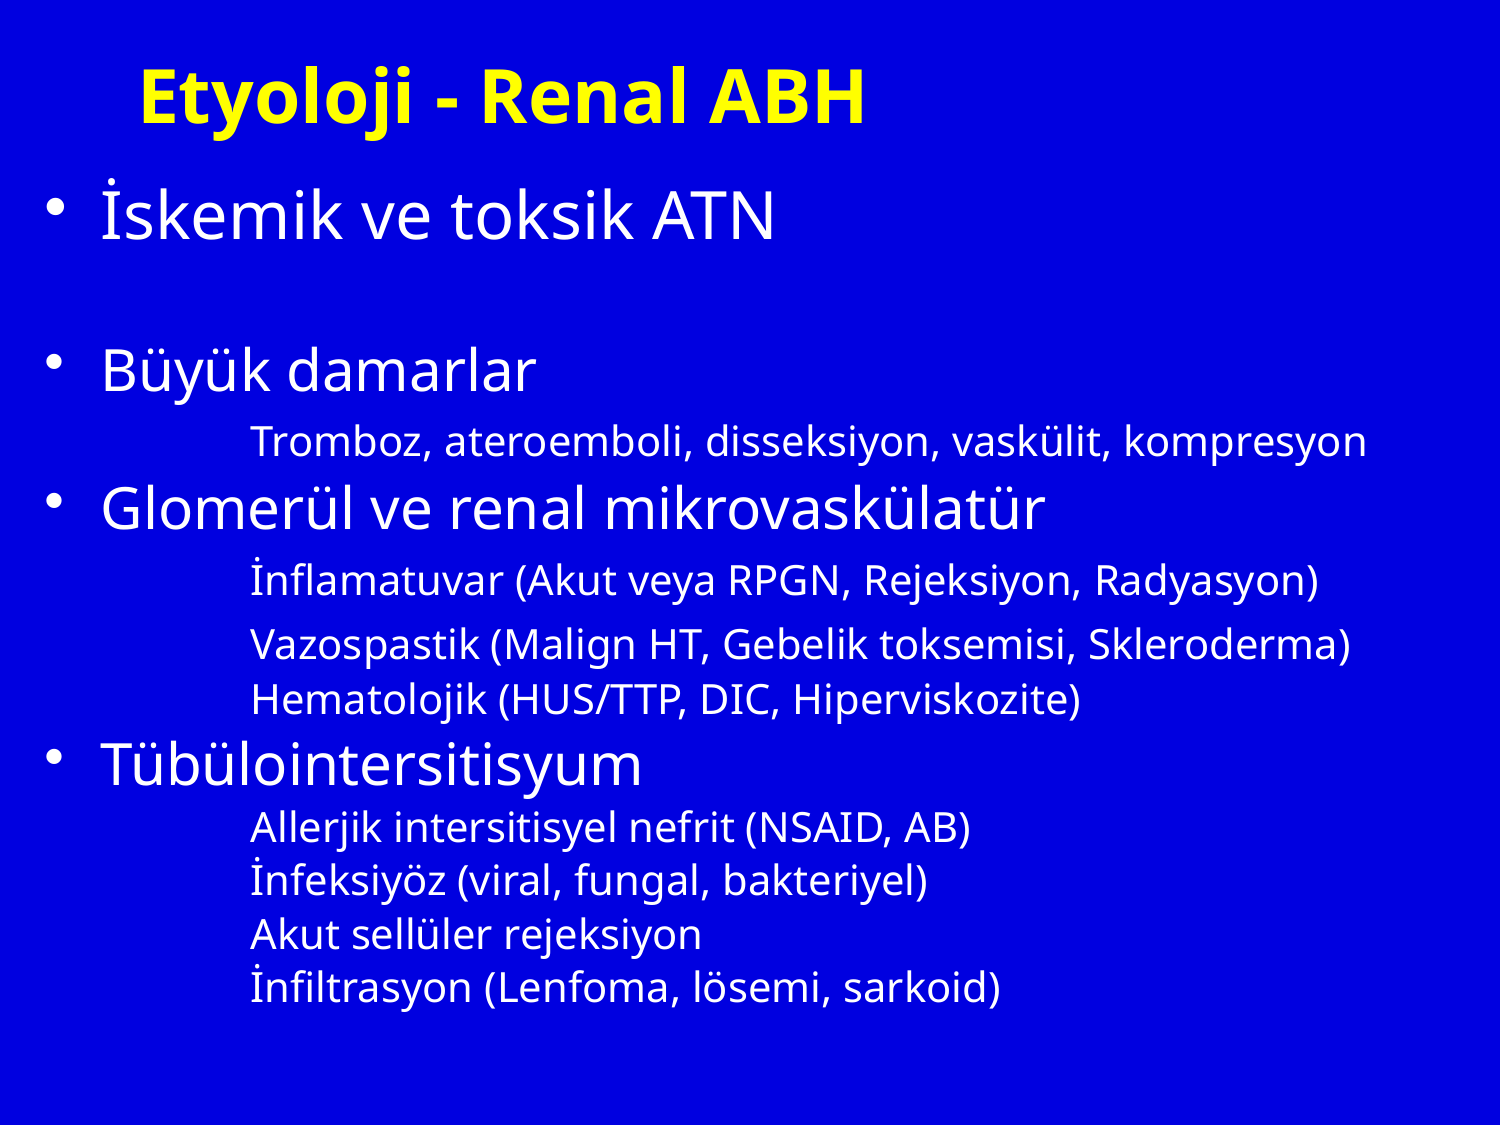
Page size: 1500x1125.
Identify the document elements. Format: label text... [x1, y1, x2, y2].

title Etyoloji - Renal ABH [122, 50, 1398, 138]
list İskemik ve toksik ATN Büyük damarlar Tromboz, ateroemboli, disseksiyon, vaskülit, kompresyon Glomerül ve renal mikrovaskülatür İnflamatuvar (Akut veya RPGN, Rejeksiyon, Radyasyon) Vazospastik (Malign HT, Gebelik toksemisi, Skleroderma) Hematolojik (HUS/TTP, DIC, Hiperviskozite) Tübülointersitisyum Allerjik intersitisyel nefrit (NSAID, AB) İnfeksiyöz (viral, fungal, bakteriyel) Akut sellüler rejeksiyon İnfiltrasyon (Lenfoma, lösemi, sarkoid) [29, 174, 1471, 1100]
